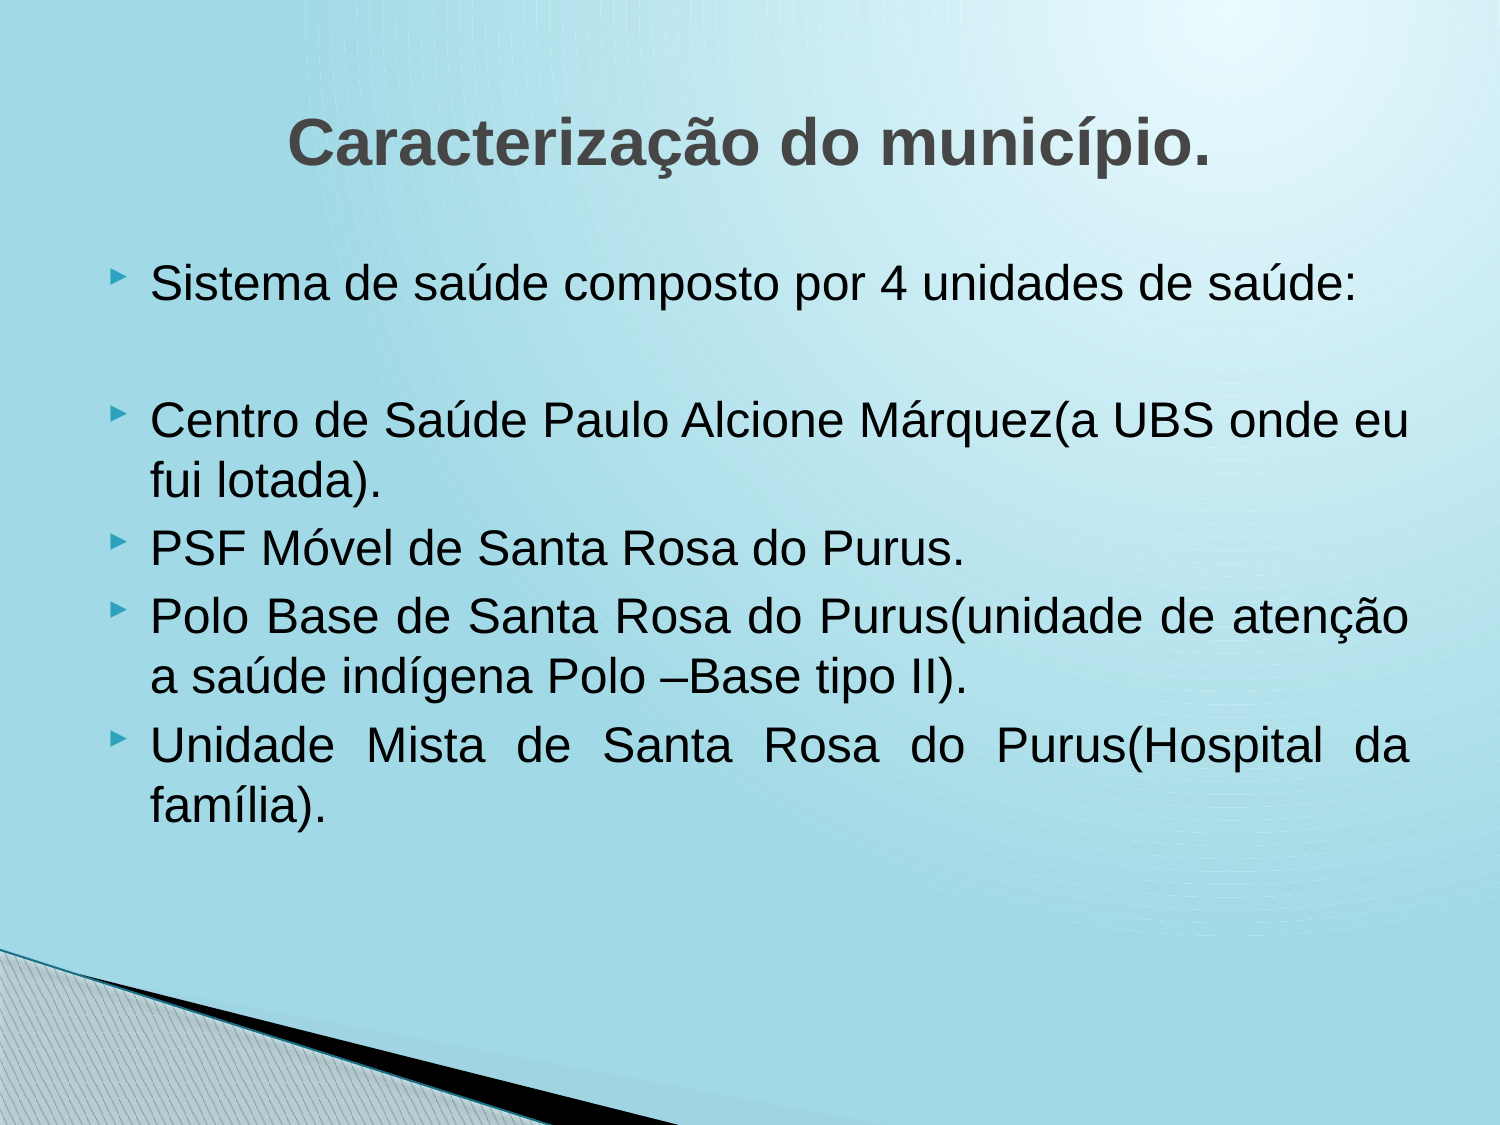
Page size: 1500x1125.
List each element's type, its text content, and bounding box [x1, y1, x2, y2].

title Caracterização do município. [75, 45, 1425, 233]
list Sistema de saúde composto por 4 unidades de saúde: Centro de Saúde Paulo Alcione Márquez(a UBS onde eu fui lotada). PSF Móvel de Santa Rosa do Purus. Polo Base de Santa Rosa do Purus(unidade de atenção a saúde indígena Polo –Base tipo II). Unidade Mista de Santa Rosa do Purus(Hospital da família). [75, 243, 1425, 986]
